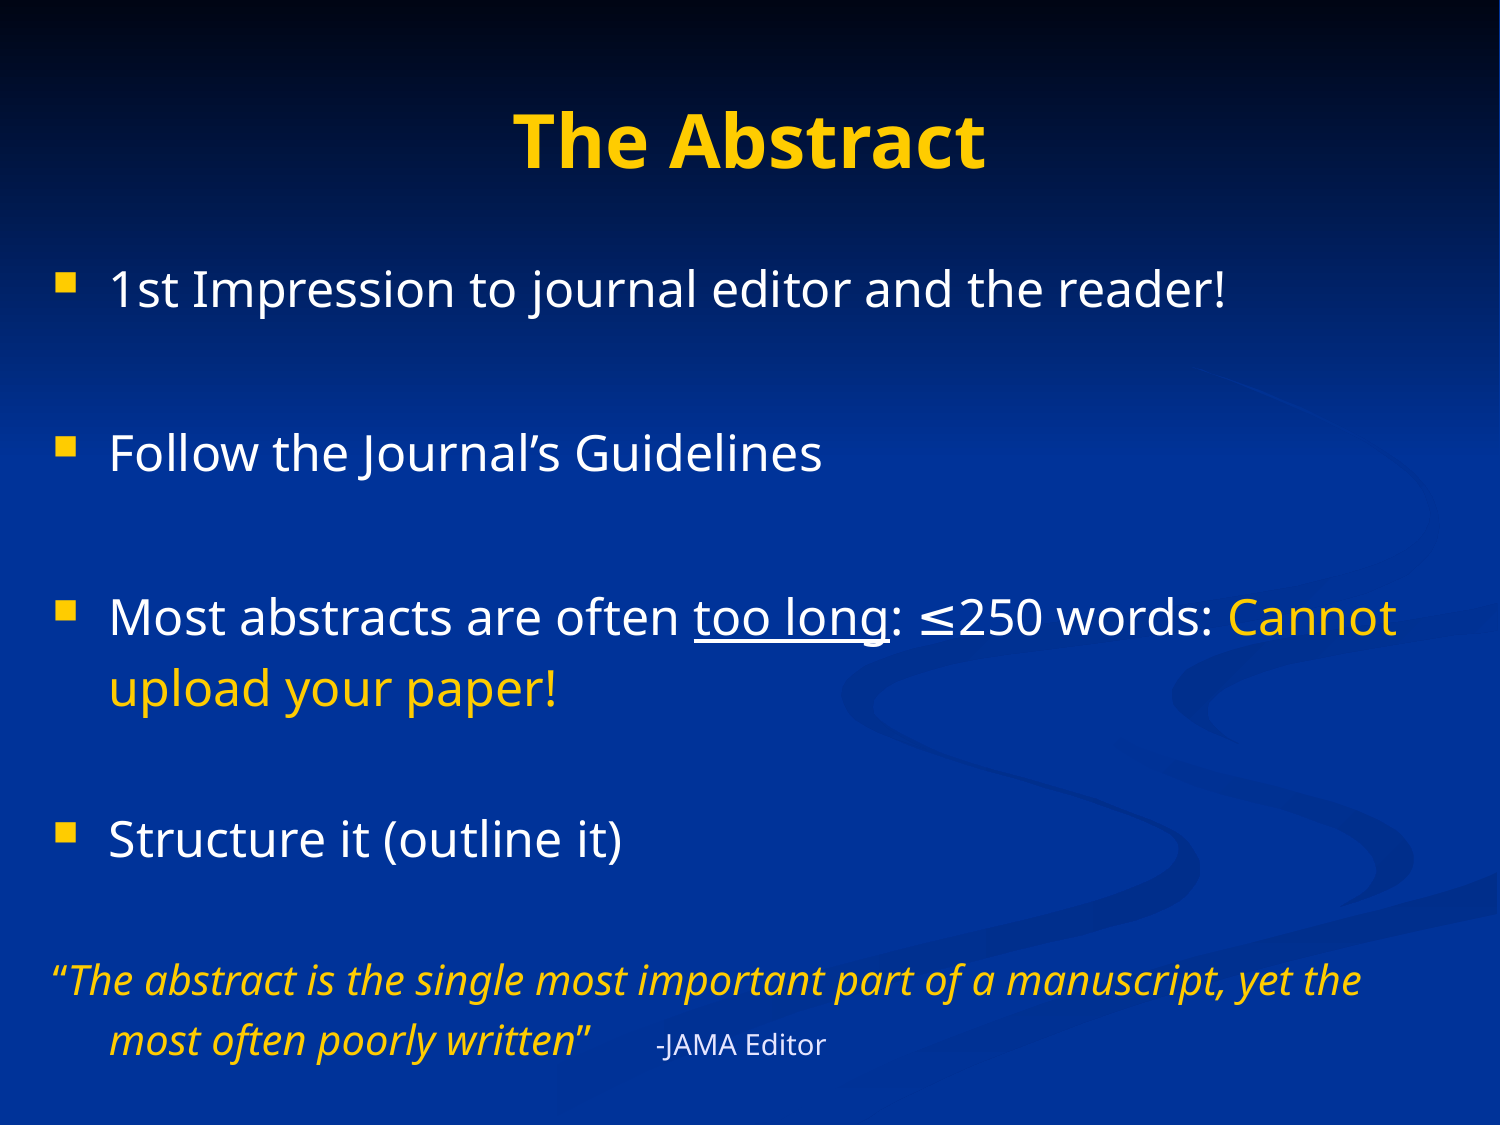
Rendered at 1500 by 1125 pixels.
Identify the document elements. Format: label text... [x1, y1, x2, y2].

list 1st Impression to journal editor and the reader! Follow the Journal’s Guidelines Most abstracts are often too long: ≤250 words: Cannot upload your paper! Structure it (outline it) “The abstract is the single most important part of a manuscript, yet the most often poorly written” -JAMA Editor [37, 237, 1475, 988]
title The Abstract [75, 45, 1425, 233]
